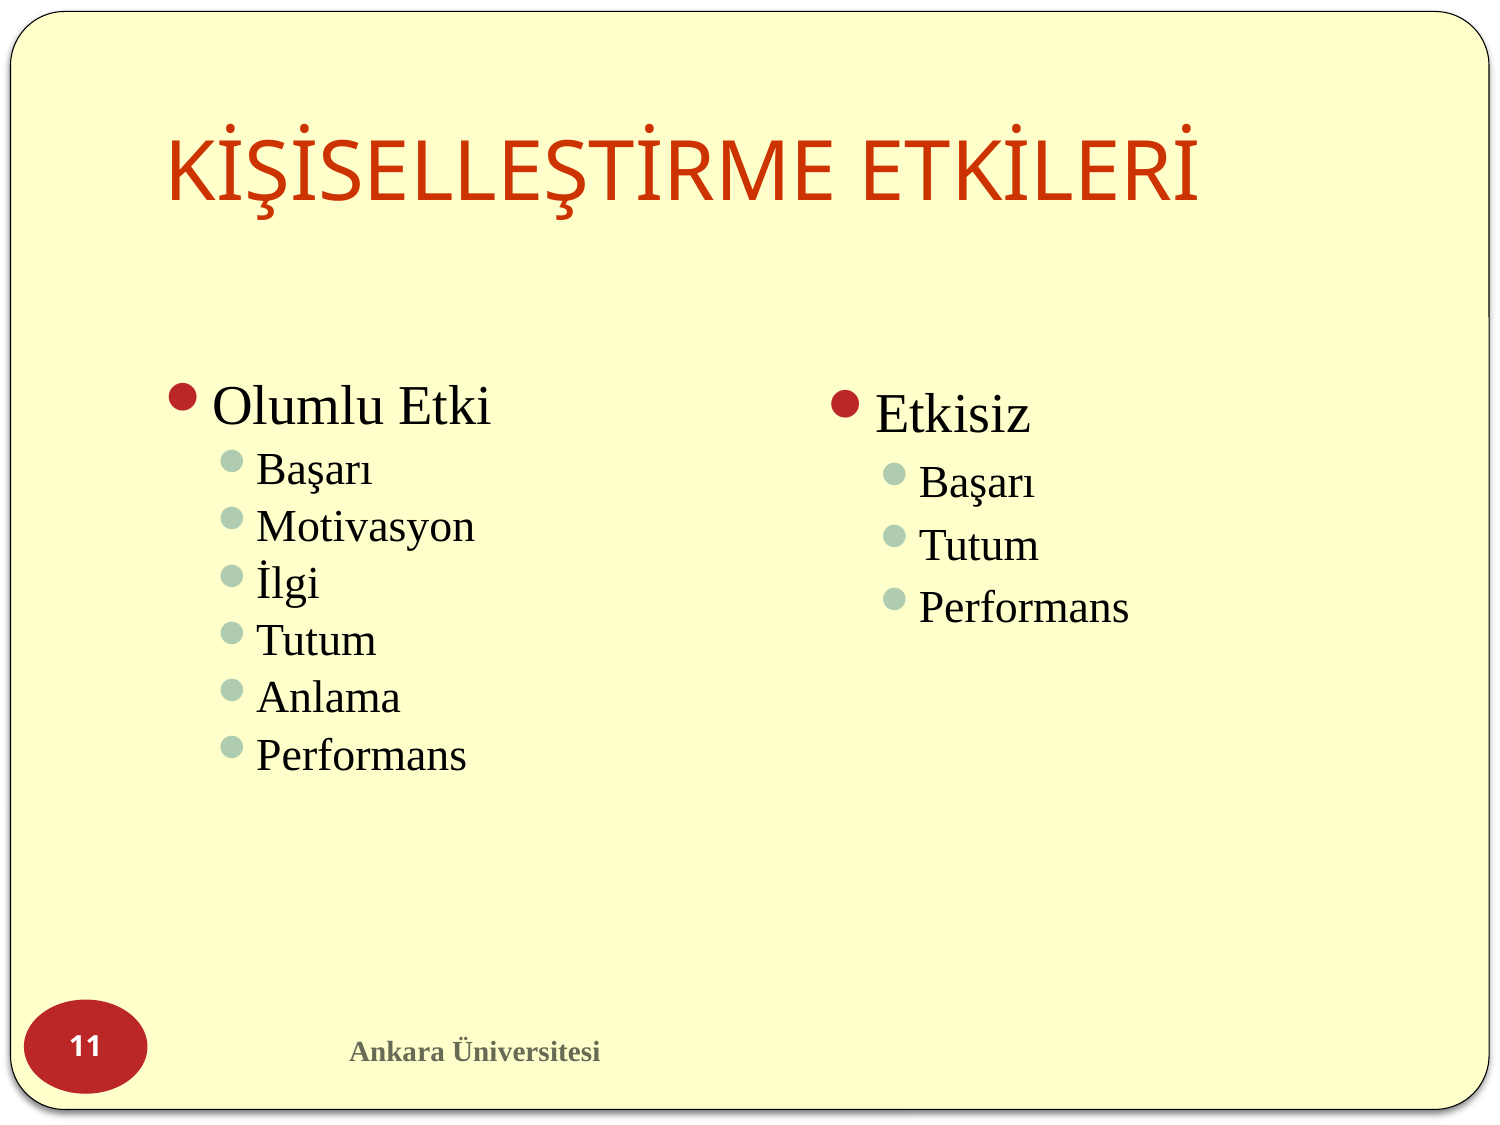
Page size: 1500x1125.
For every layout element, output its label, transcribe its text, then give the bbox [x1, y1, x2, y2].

slide_number 11 [23, 999, 148, 1094]
title KİŞİSELLEŞTİRME ETKİLERİ [150, 44, 1425, 233]
footer Ankara Üniversitesi [150, 1012, 800, 1088]
list Olumlu Etki Başarı Motivasyon İlgi Tutum Anlama Performans [150, 368, 763, 1007]
list Etkisiz Başarı Tutum Performans [812, 368, 1425, 1007]
